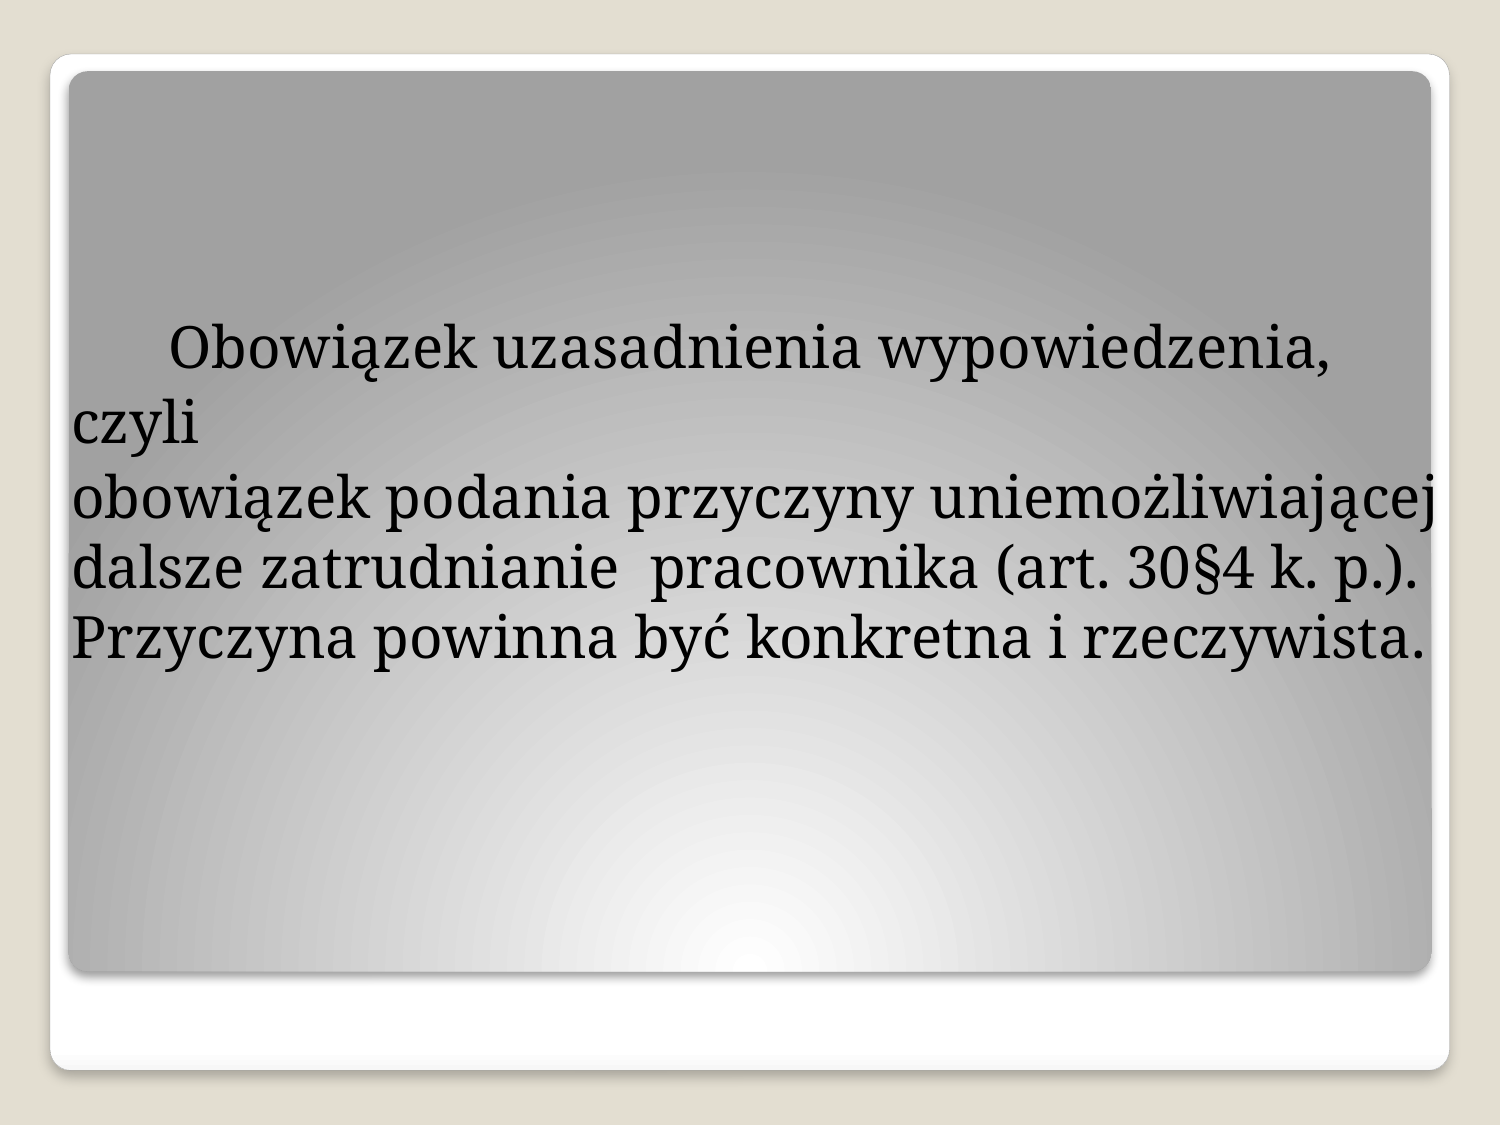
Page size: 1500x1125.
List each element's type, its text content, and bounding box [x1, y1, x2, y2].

list Obowiązek uzasadnienia wypowiedzenia, czyli obowiązek podania przyczyny uniemożliwiającej dalsze zatrudnianie pracownika (art. 30§4 k. p.). Przyczyna powinna być konkretna i rzeczywista. [41, 42, 1459, 1081]
